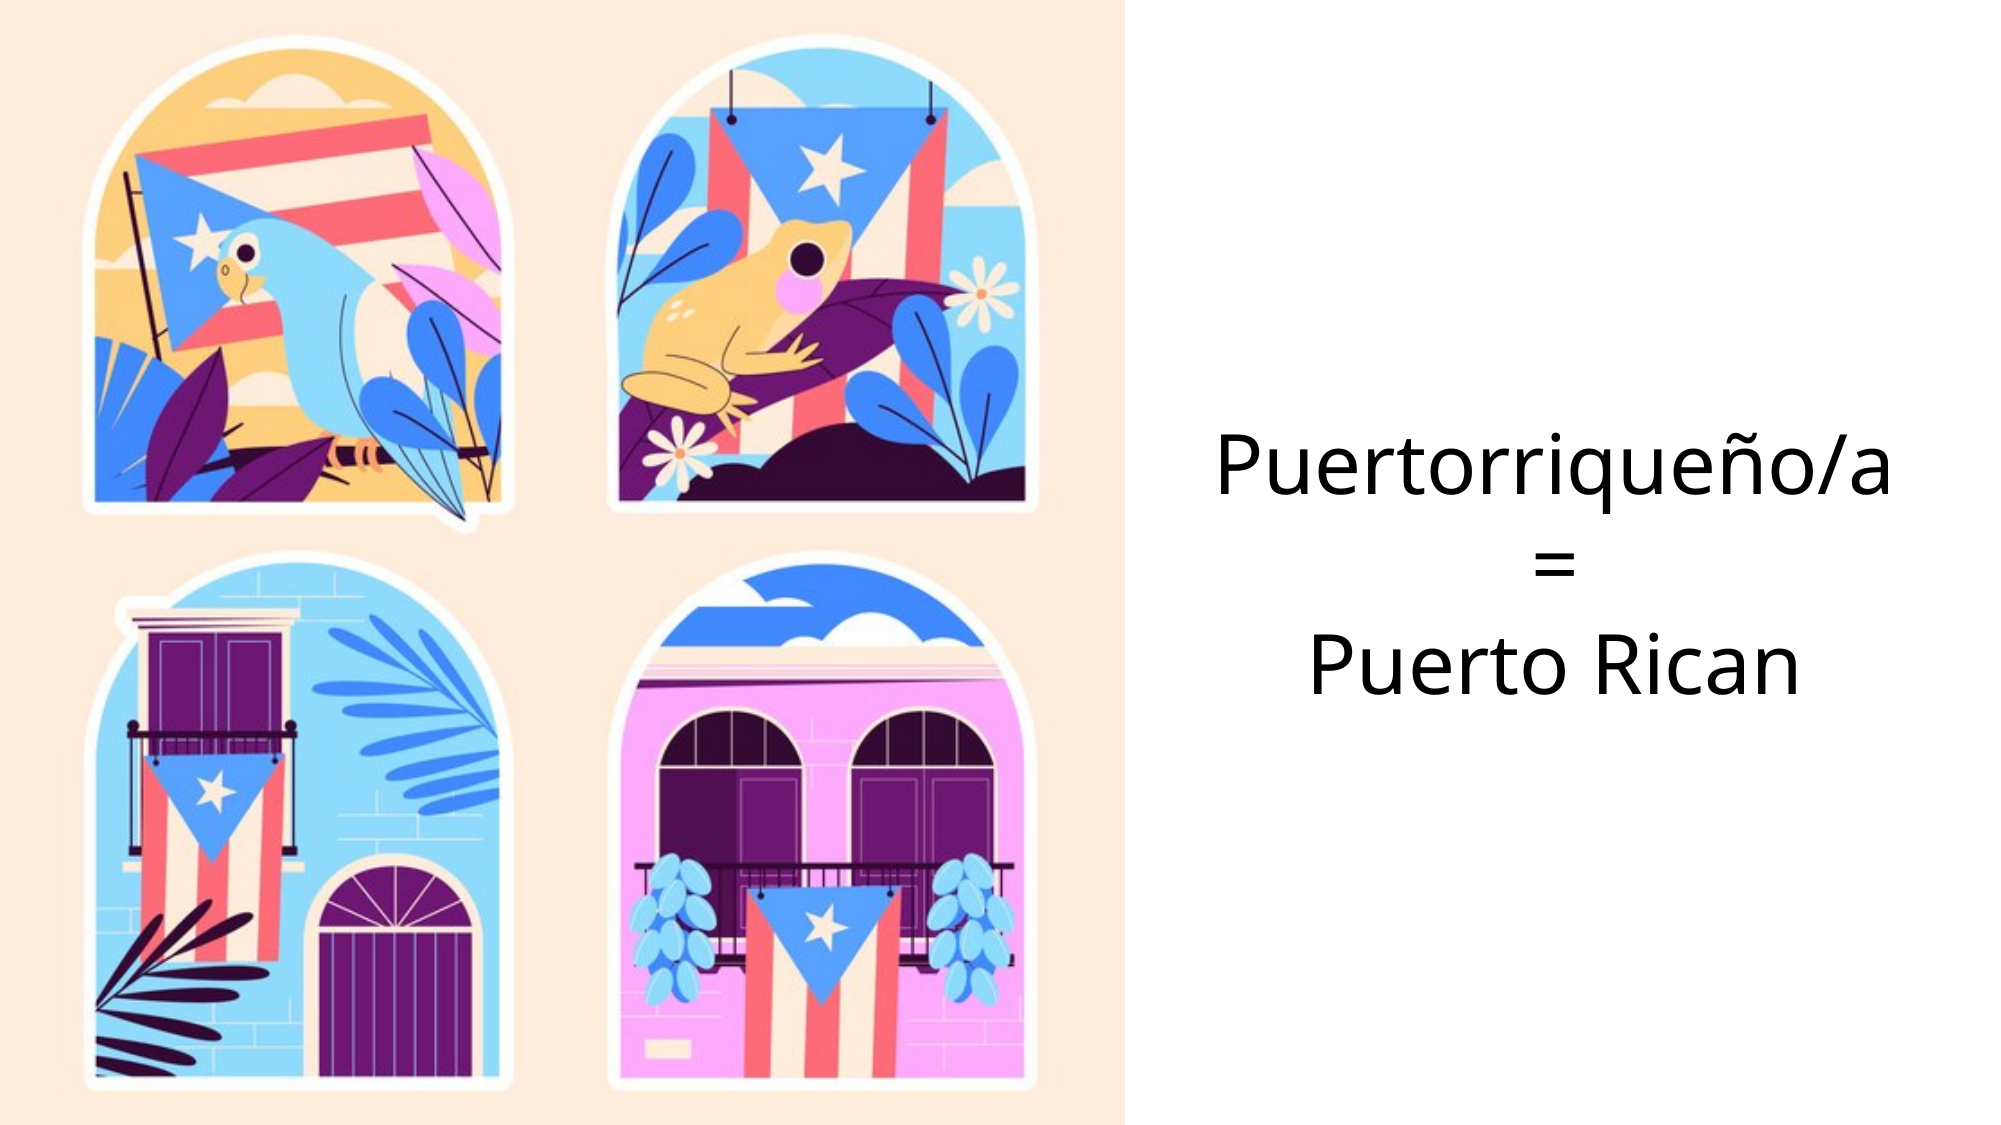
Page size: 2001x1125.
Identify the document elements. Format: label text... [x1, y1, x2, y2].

text_box Puertorriqueño/a = Puerto Rican [1198, 403, 1912, 719]
picture [0, 0, 1125, 1125]
